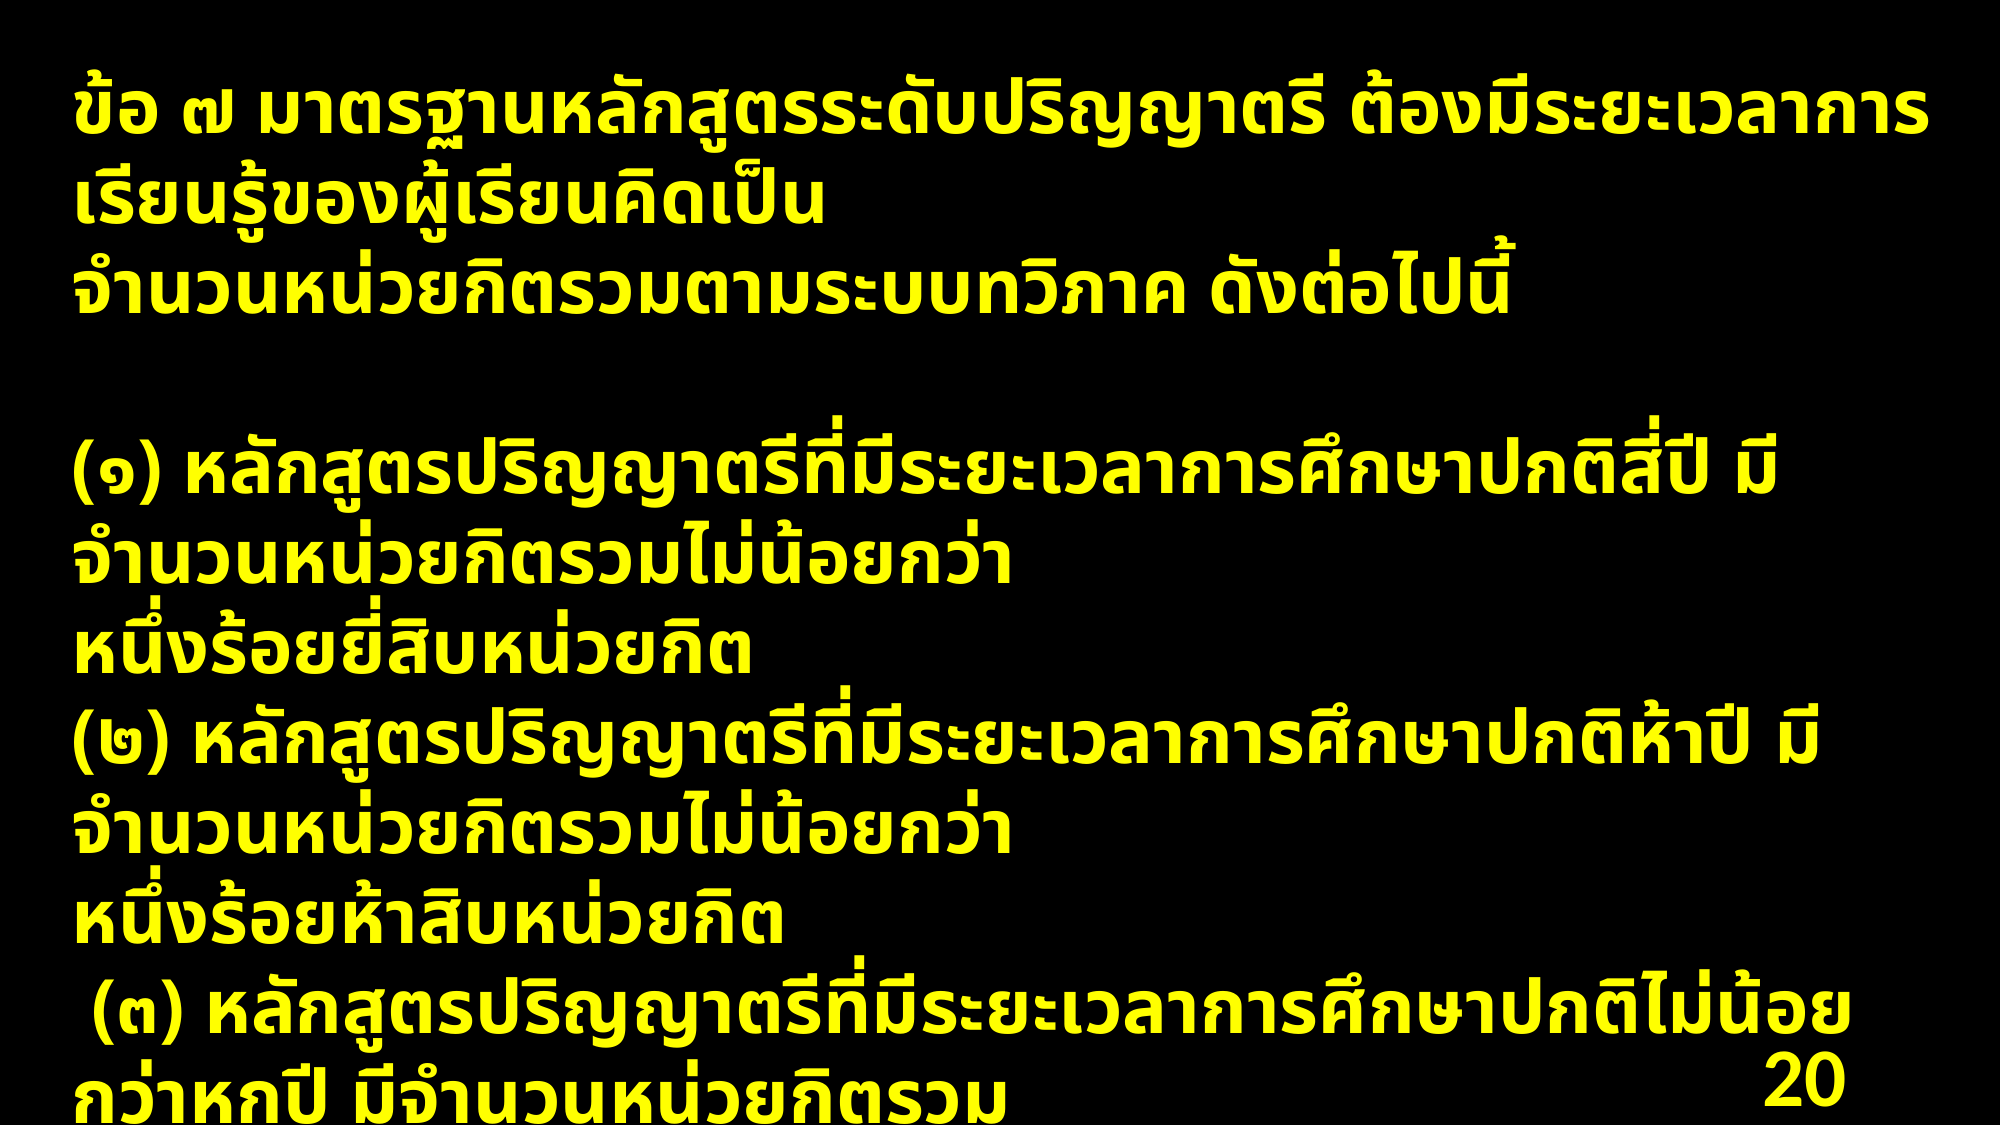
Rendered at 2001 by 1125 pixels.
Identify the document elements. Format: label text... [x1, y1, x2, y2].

slide_number 20 [1412, 1042, 1863, 1103]
text_box ข้อ ๗ มาตรฐานหลักสูตรระดับปริญญาตรี ต้องมีระยะเวลาการเรียนรู้ของผู้เรียนคิดเป็น จำนวนหน่วยกิตรวมตามระบบทวิภาค ดังต่อไปนี้ (๑) หลักสูตรปริญญาตรีที่มีระยะเวลาการศึกษาปกติสี่ปี มีจำนวนหน่วยกิตรวมไม่น้อยกว่า หนึ่งร้อยยี่สิบหน่วยกิต (๒) หลักสูตรปริญญาตรีที่มีระยะเวลาการศึกษาปกติห้าปี มีจำนวนหน่วยกิตรวมไม่น้อยกว่า หนึ่งร้อยห้าสิบหน่วยกิต (๓) หลักสูตรปริญญาตรีที่มีระยะเวลาการศึกษาปกติไม่น้อยกว่าหกปี มีจำนวนหน่วยกิตรวม ไม่น้อยกว่าหนึ่งร้อยแปดสิบหน่วยกิต (๔) หลักสูตรปริญญาตรี (ต่อเนื่อง) มีจำนวนหน่วยกิตรวมไม่น้อยกว่าเจ็ดสิบสองหน่วยกิต [57, 51, 1958, 1125]
